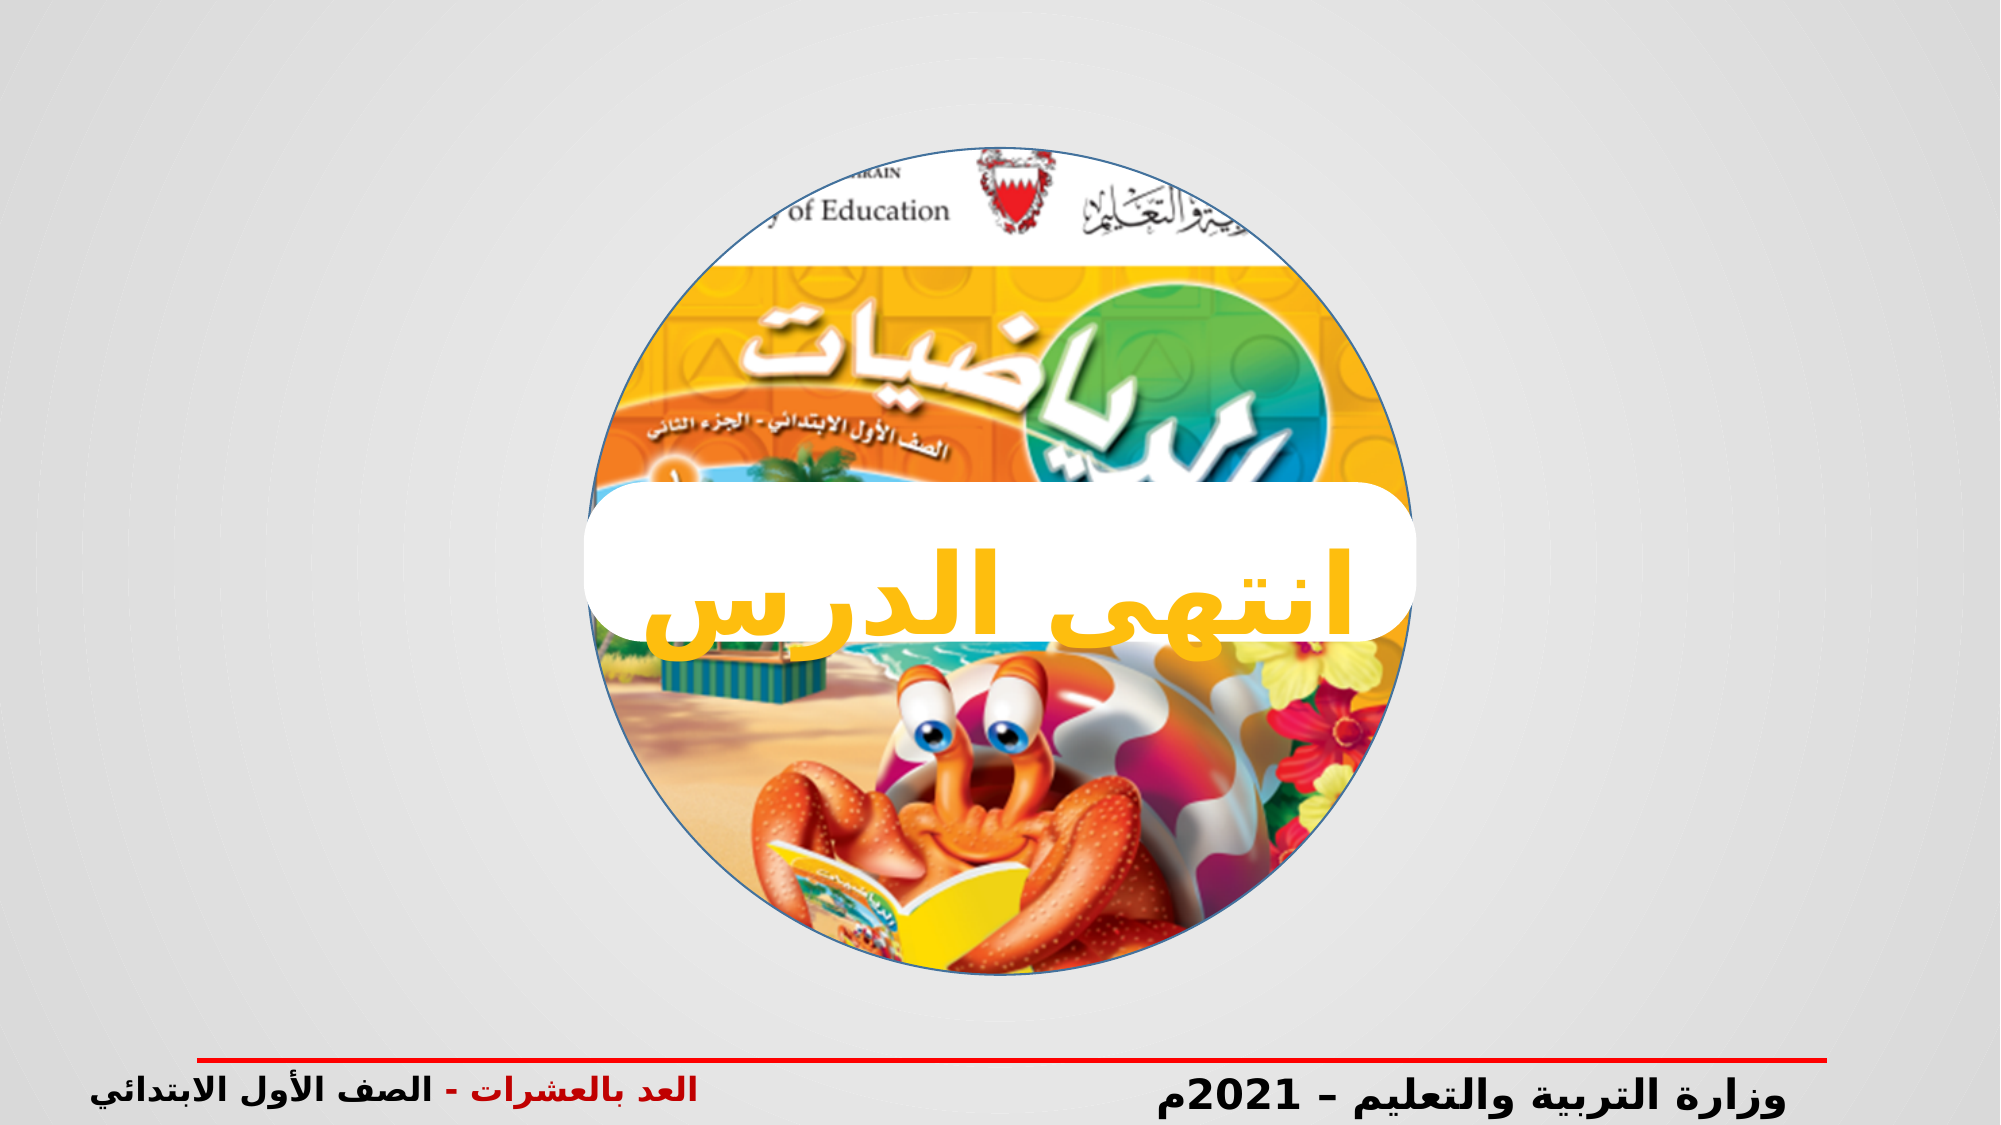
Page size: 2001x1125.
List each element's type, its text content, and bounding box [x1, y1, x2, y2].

text_box العد بالعشرات - الصف الأول الابتدائي [0, 1060, 196, 1116]
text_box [583, 147, 1417, 975]
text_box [196, 1060, 1827, 1125]
